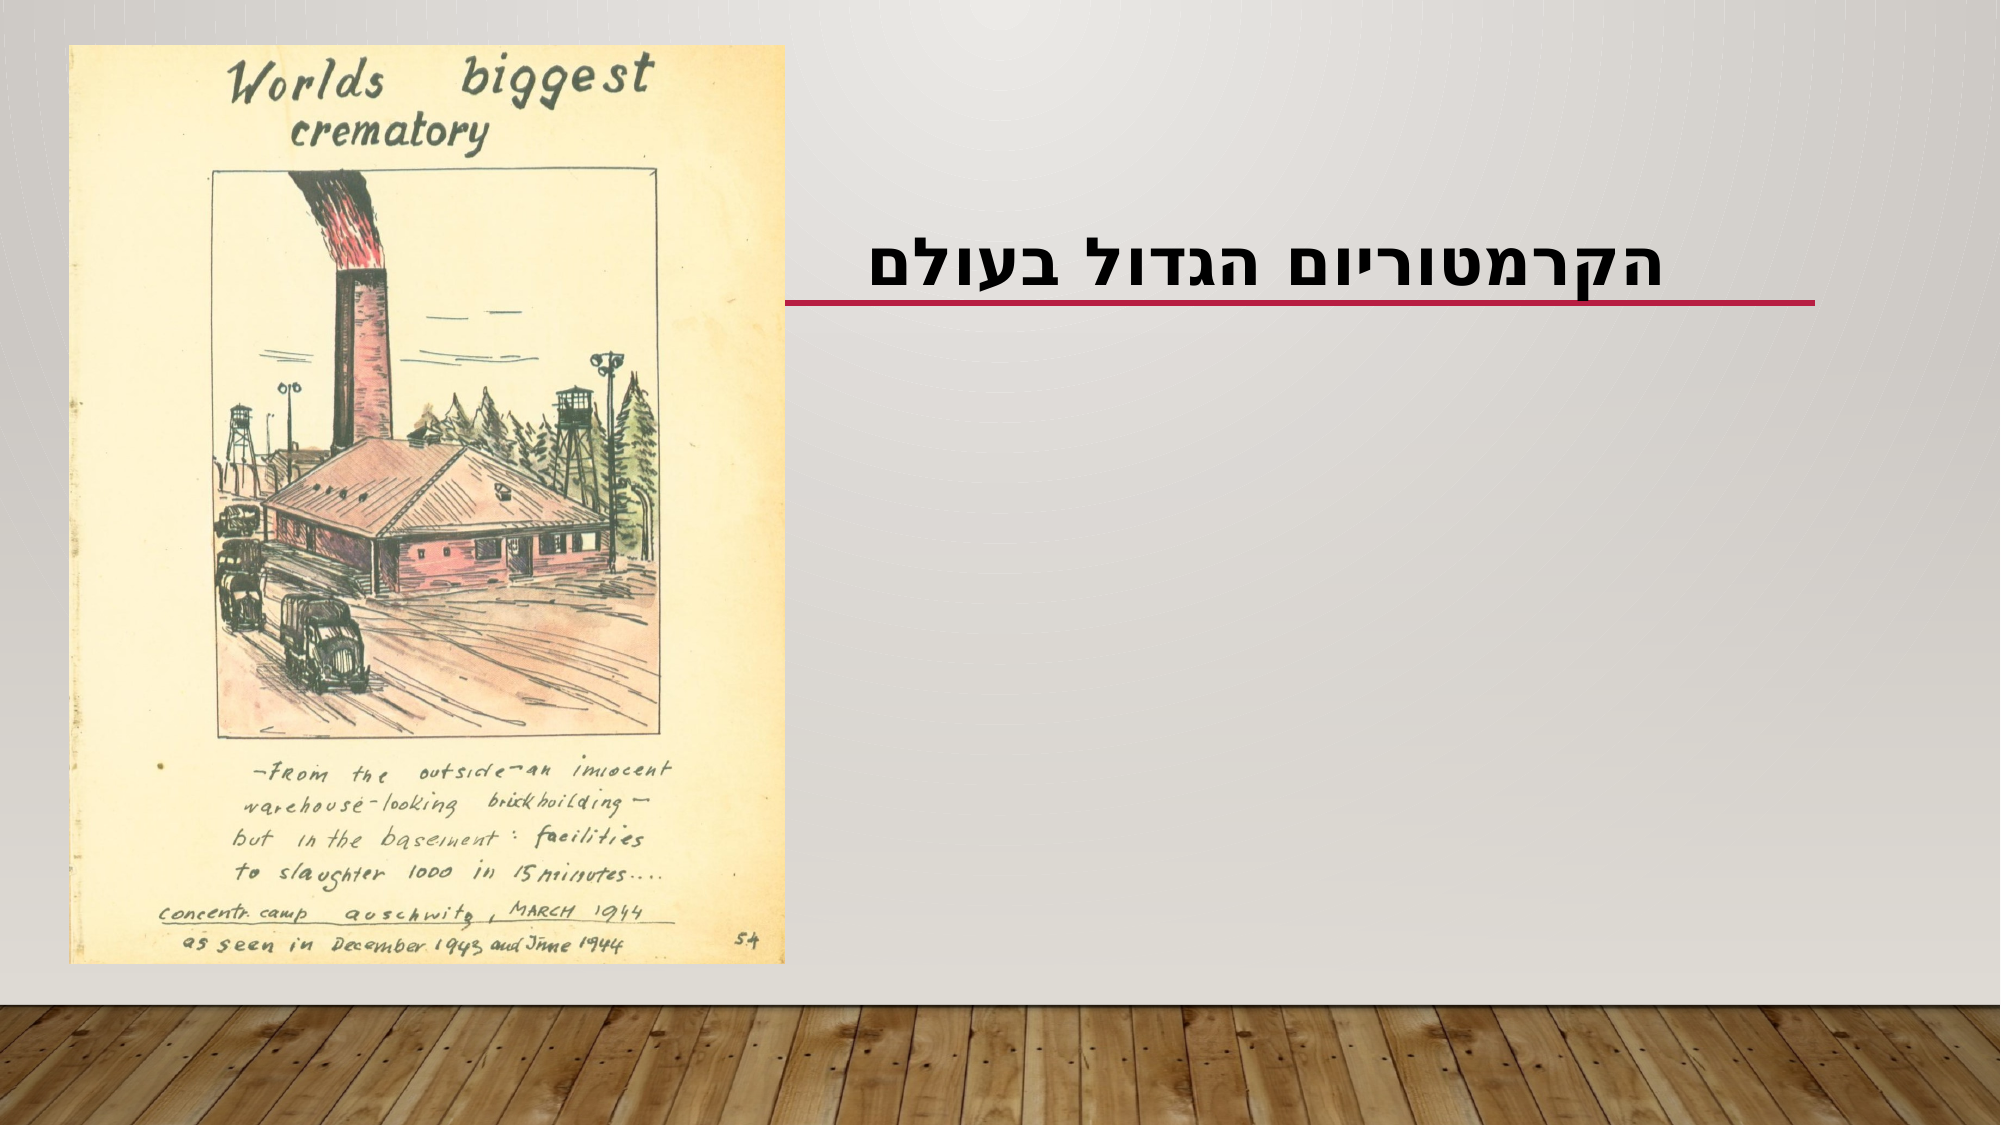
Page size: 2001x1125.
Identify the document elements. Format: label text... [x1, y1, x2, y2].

picture [0, 1005, 2000, 1125]
title הקרמטוריום הגדול בעולם [785, 220, 1845, 389]
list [69, 44, 785, 964]
